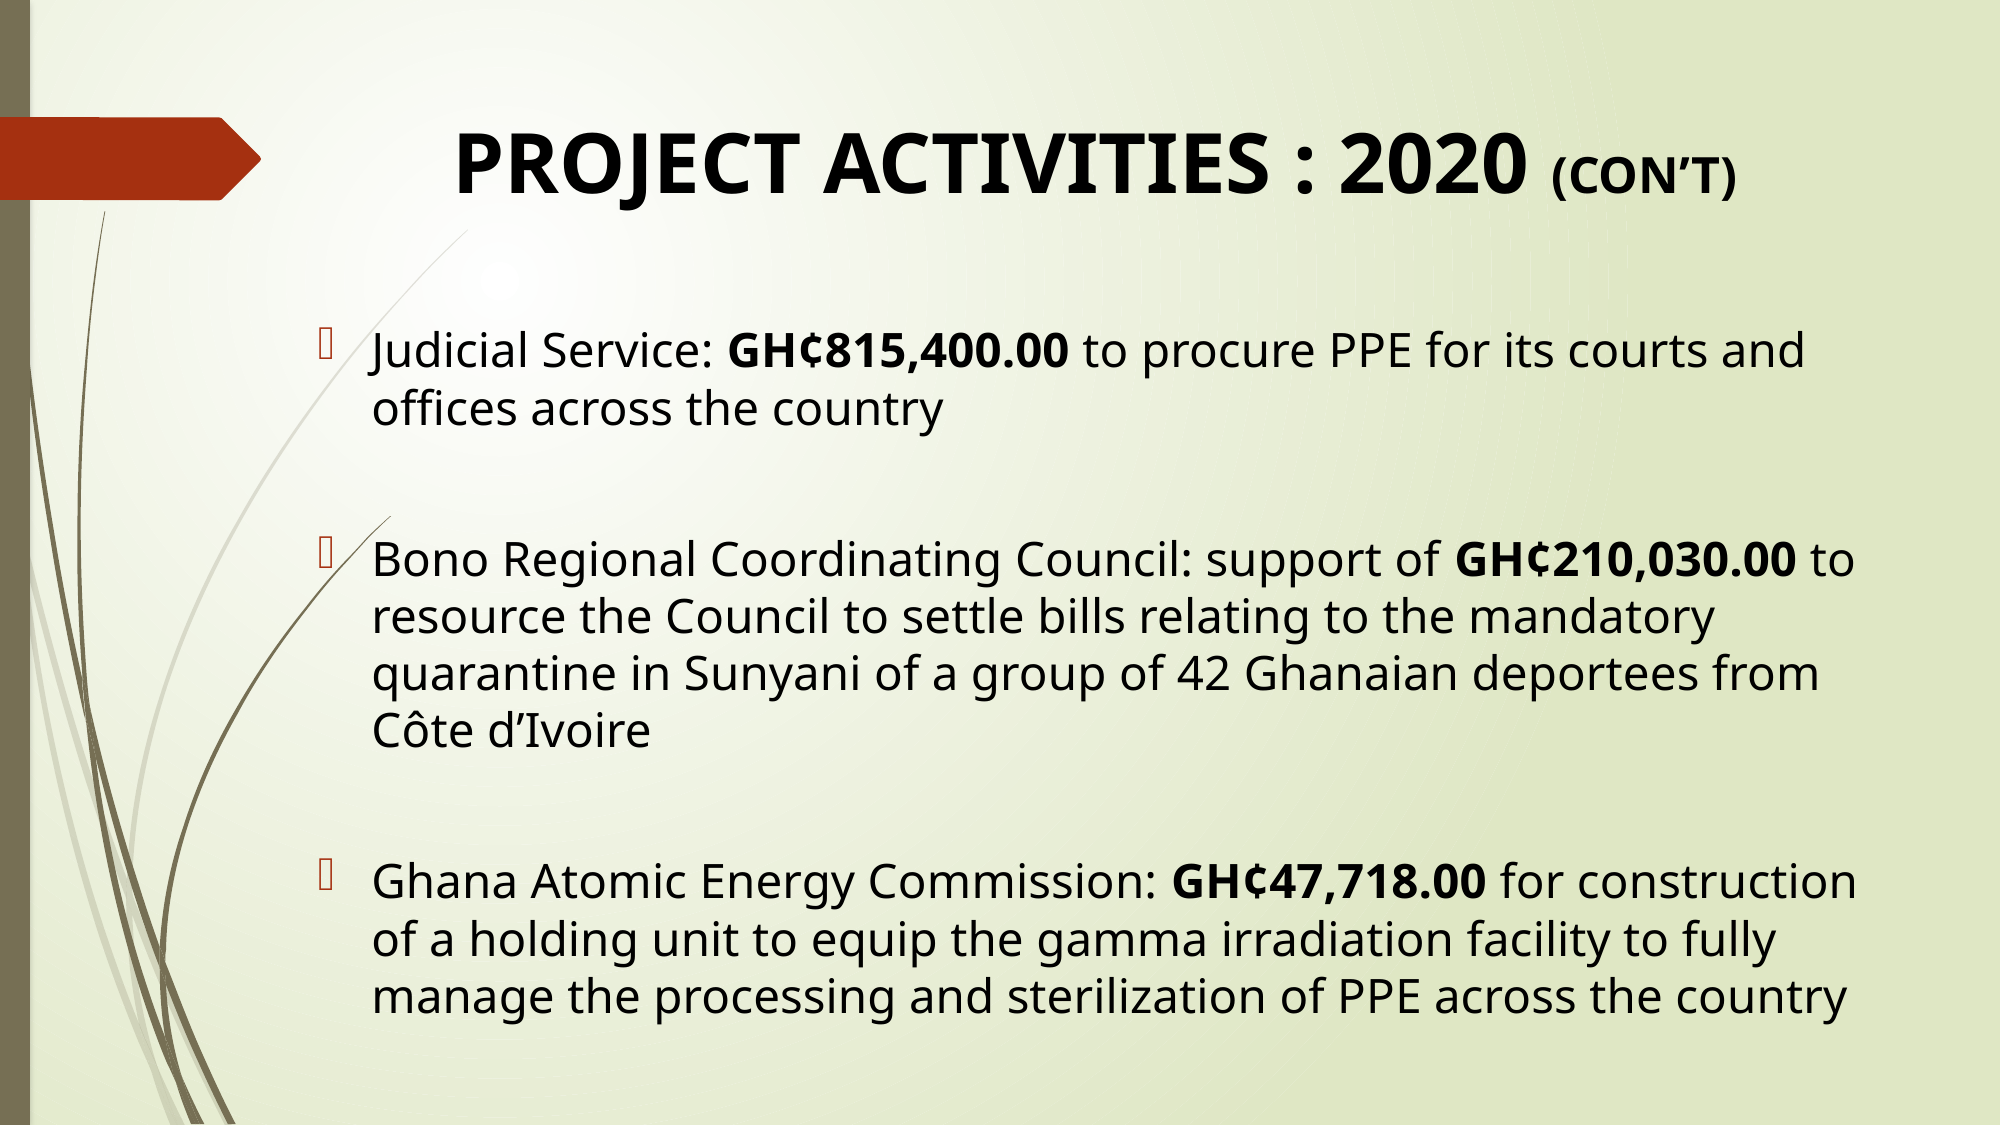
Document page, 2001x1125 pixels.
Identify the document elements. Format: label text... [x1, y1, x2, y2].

list Judicial Service: GH¢815,400.00 to procure PPE for its courts and offices across the country Bono Regional Coordinating Council: support of GH¢210,030.00 to resource the Council to settle bills relating to the mandatory quarantine in Sunyani of a group of 42 Ghanaian deportees from Côte d’Ivoire Ghana Atomic Energy Commission: GH¢47,718.00 for construction of a holding unit to equip the gamma irradiation facility to fully manage the processing and sterilization of PPE across the country [302, 312, 1888, 1048]
title PROJECT ACTIVITIES : 2020 (CON’T) [302, 102, 1888, 312]
